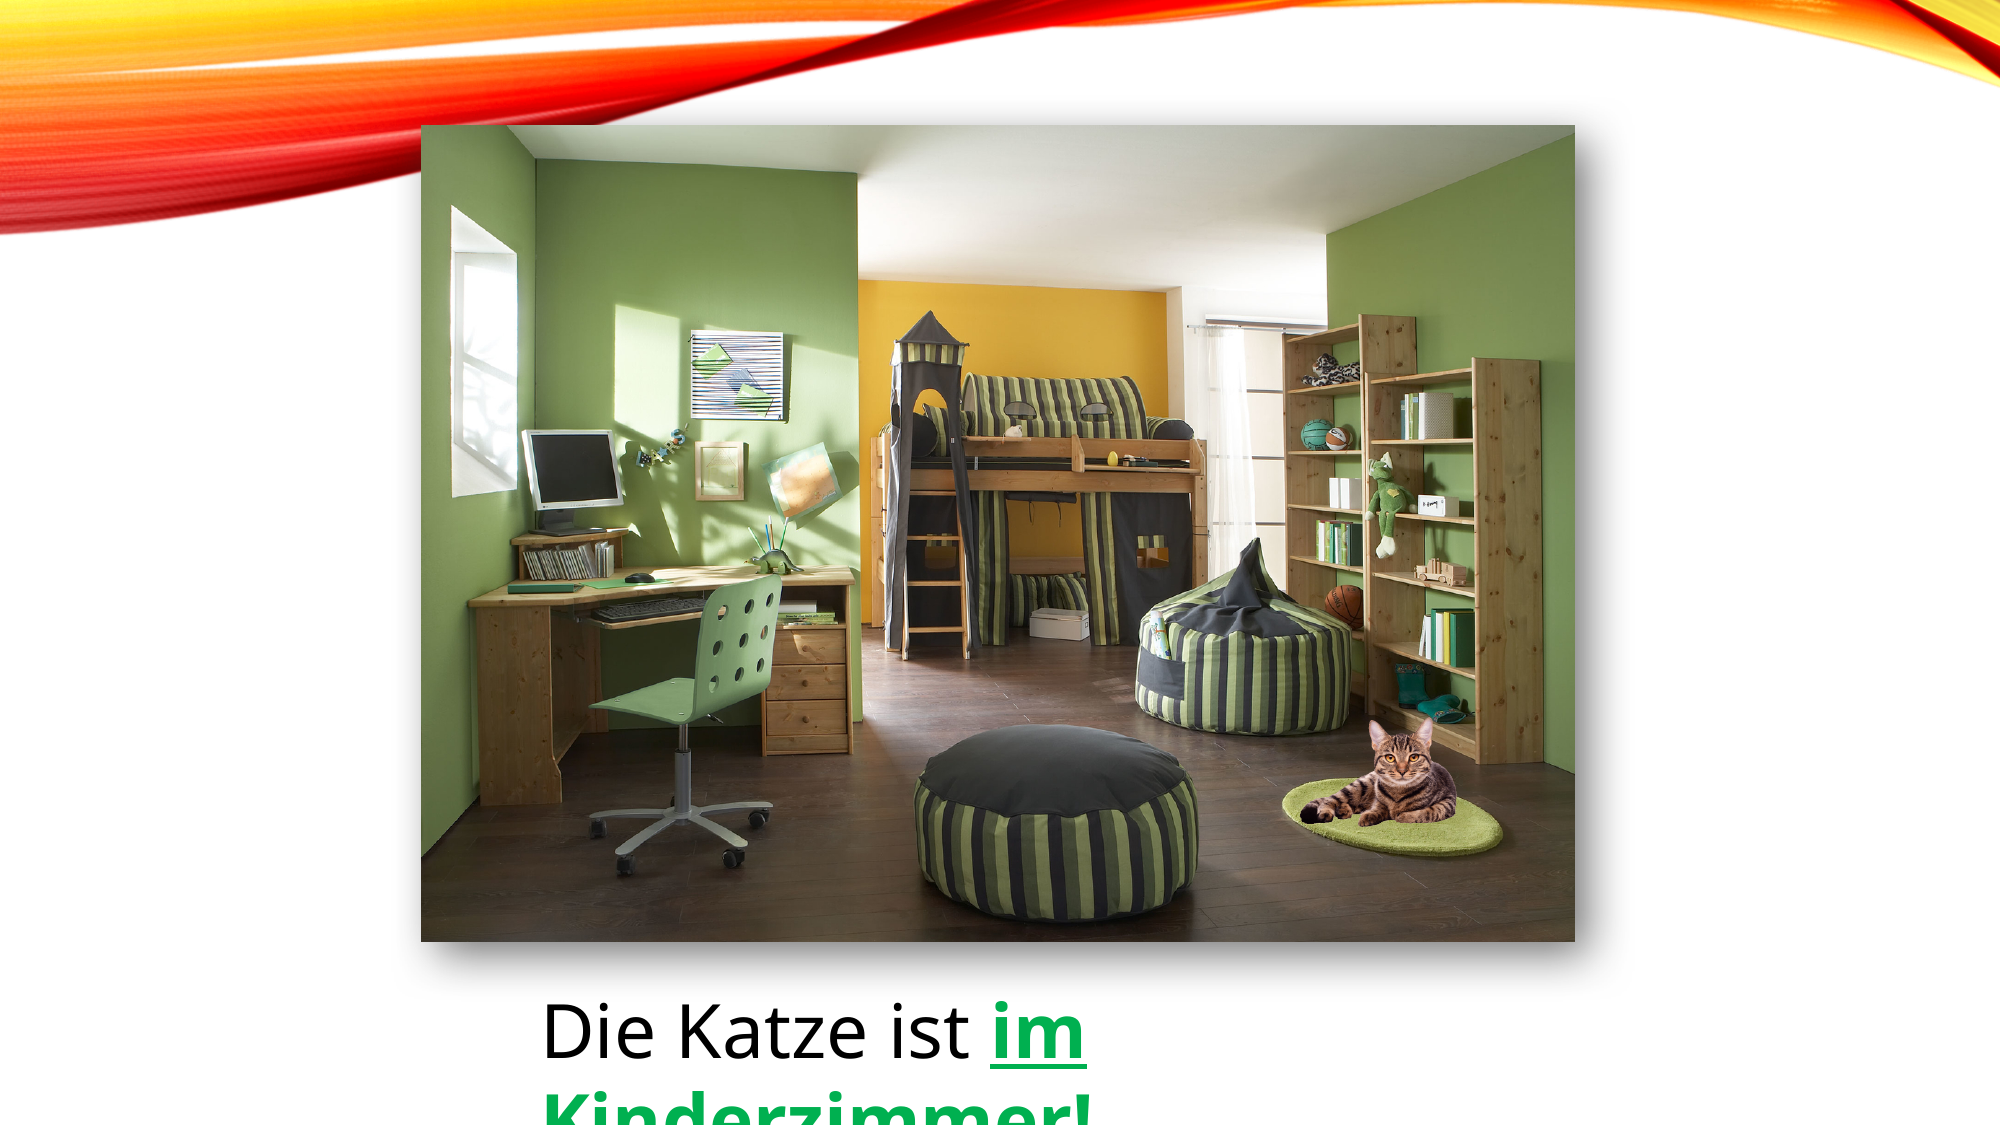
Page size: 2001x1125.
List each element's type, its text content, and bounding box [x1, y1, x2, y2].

text_box Die Katze ist im Kinderzimmer! [525, 975, 1662, 1125]
picture [0, 0, 2000, 942]
